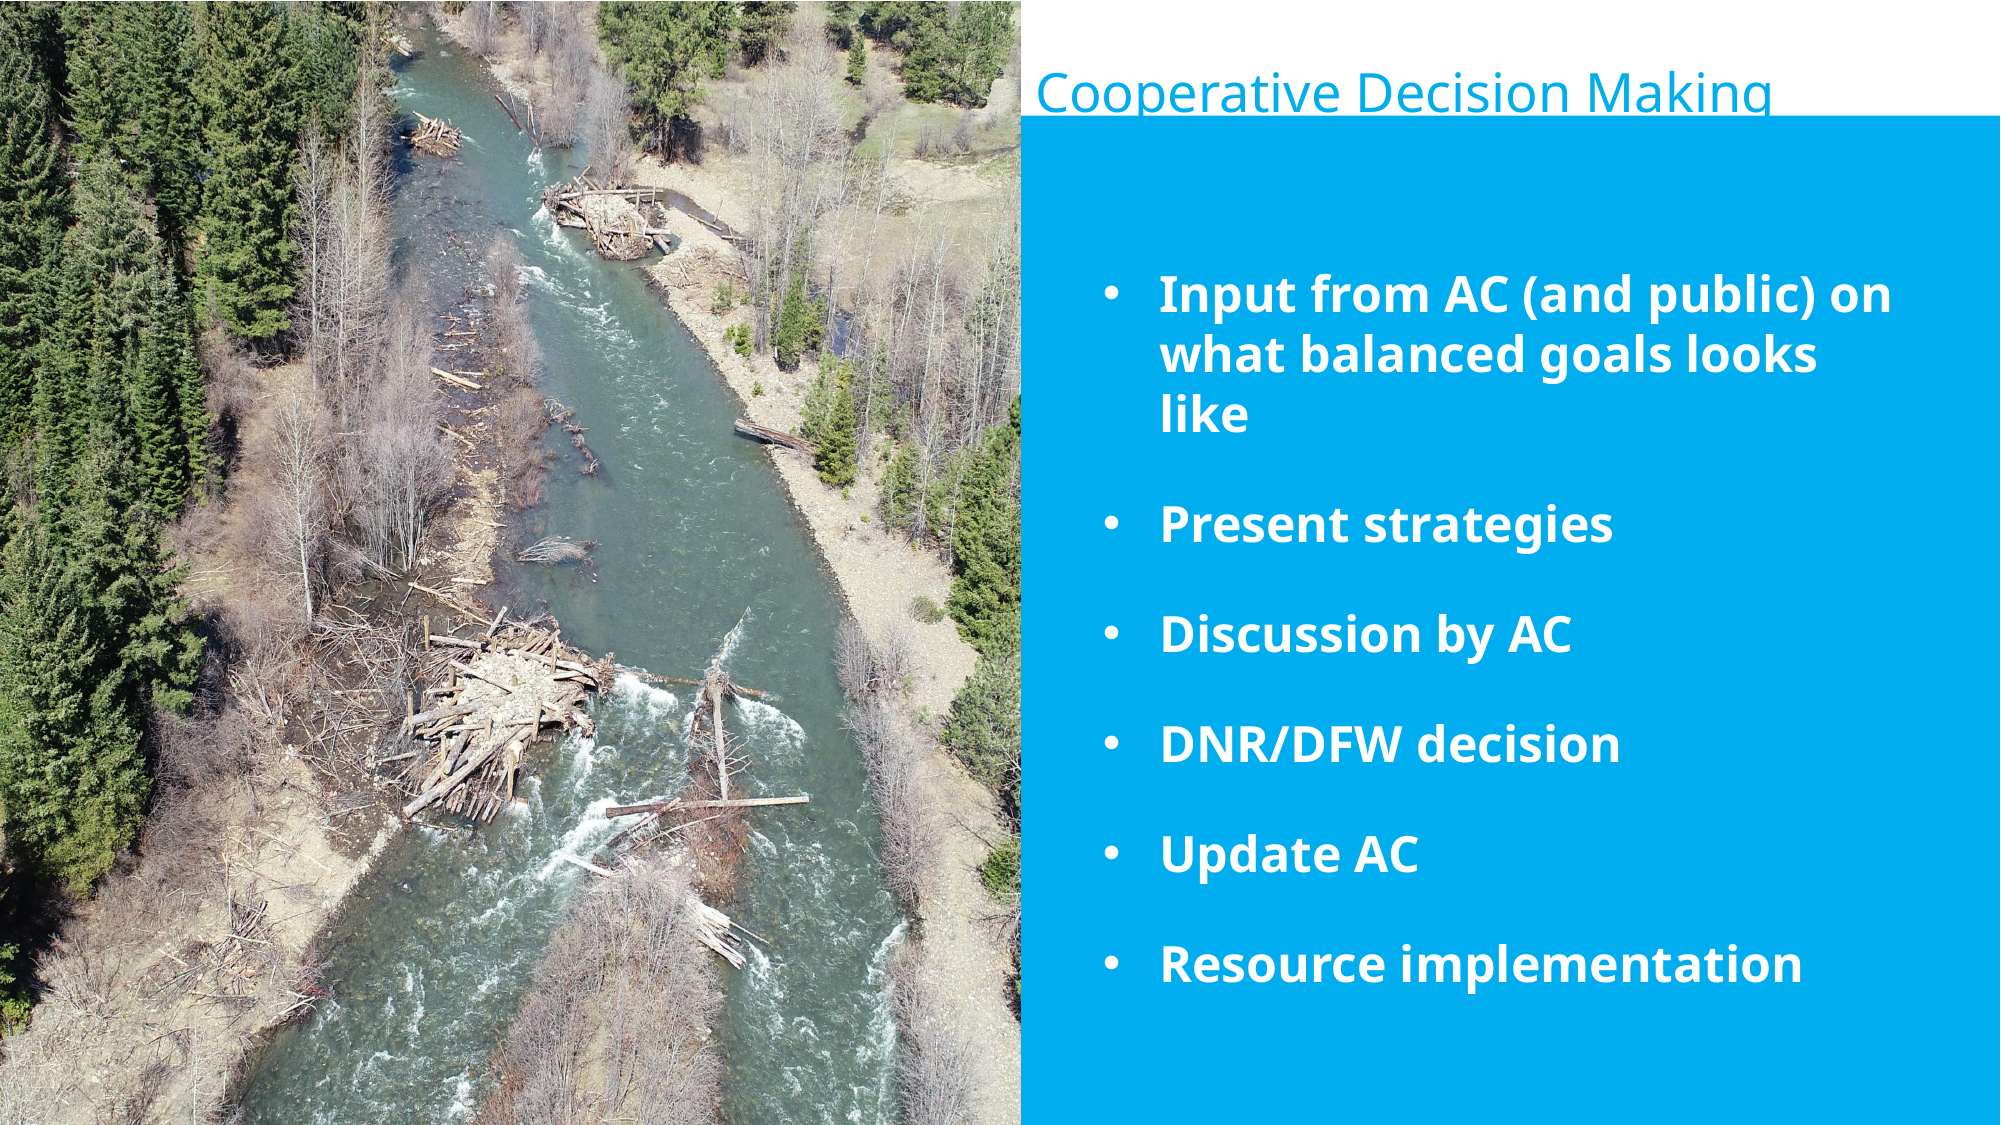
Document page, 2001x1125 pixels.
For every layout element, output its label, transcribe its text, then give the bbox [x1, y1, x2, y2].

text_box Input from AC (and public) on what balanced goals looks like Present strategies Discussion by AC DNR/DFW decision Update AC Resource implementation [1088, 254, 1912, 1095]
text_box [1021, 115, 2000, 1125]
picture [0, 1, 1021, 1125]
text_box Cooperative Decision Making [1021, 50, 1980, 131]
